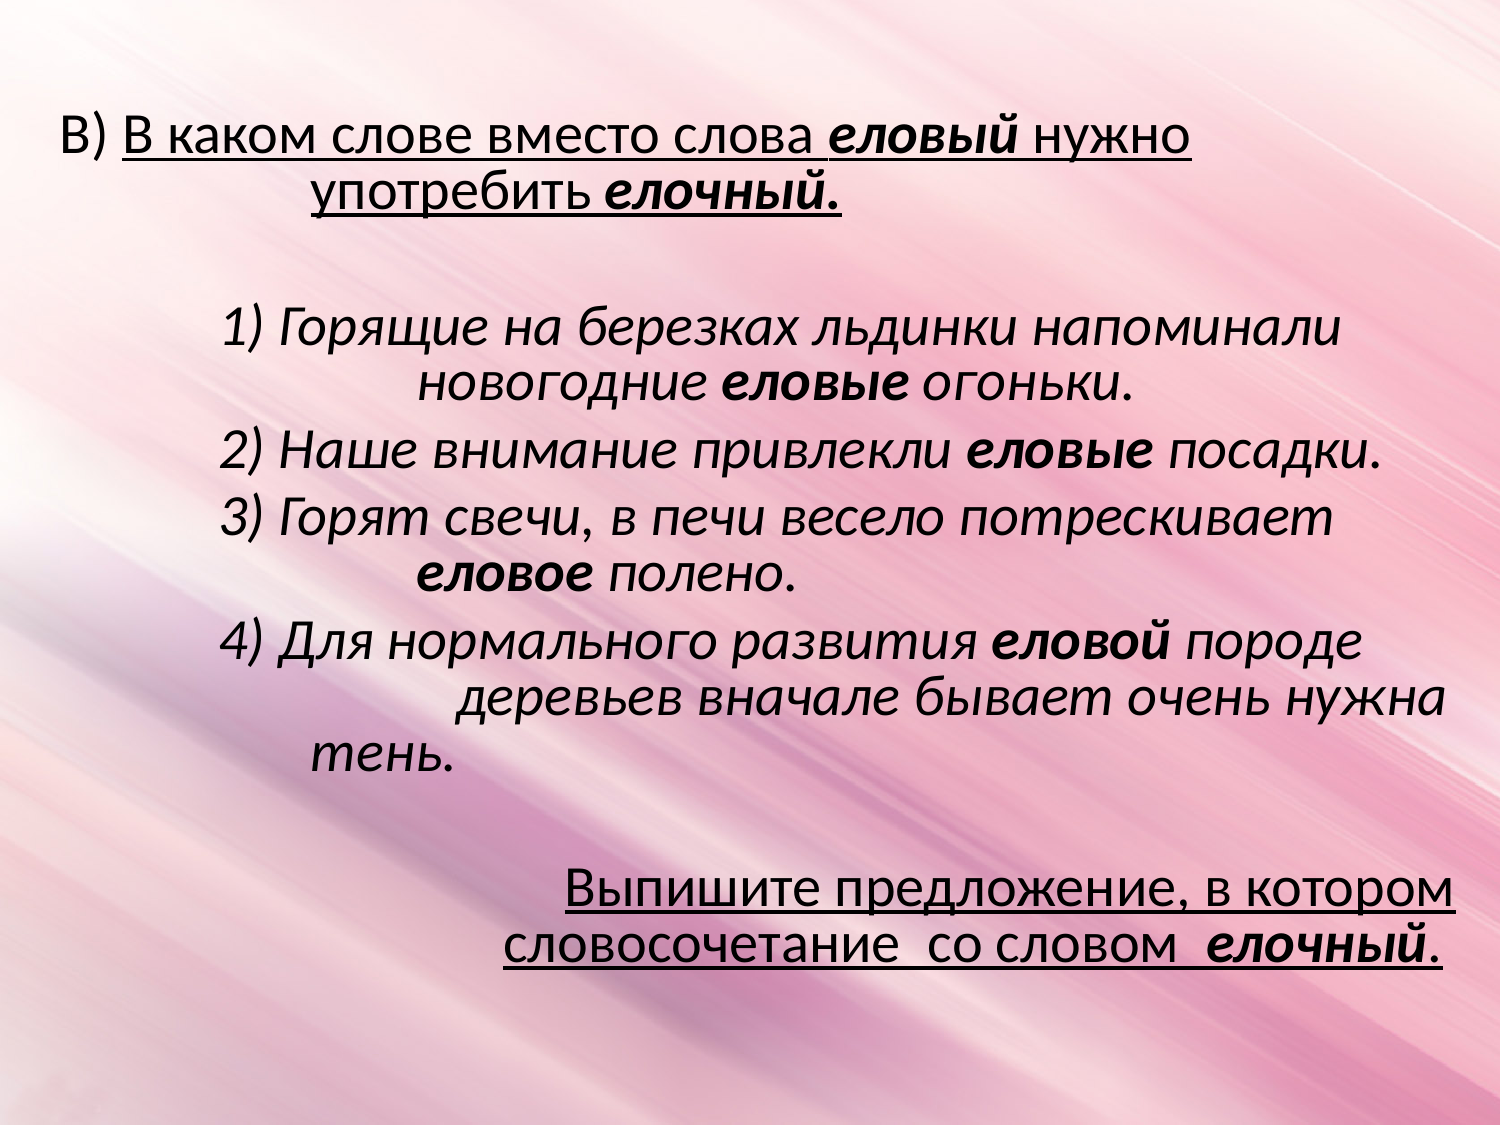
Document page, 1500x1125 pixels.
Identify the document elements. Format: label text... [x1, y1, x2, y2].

picture [0, 0, 1500, 1125]
list В) В каком слове вместо слова еловый нужно употребить елочный. 1) Горящие на березках льдинки напоминали новогодние еловые огоньки. 2) Наше внимание привлекли еловые посадки. 3) Горят свечи, в печи весело потрескивает еловое полено. 4) Для нормального развития еловой породе деревьев вначале бывает очень нужна тень. Выпишите предложение, в котором словосочетание со словом елочный. [31, 101, 1471, 1021]
